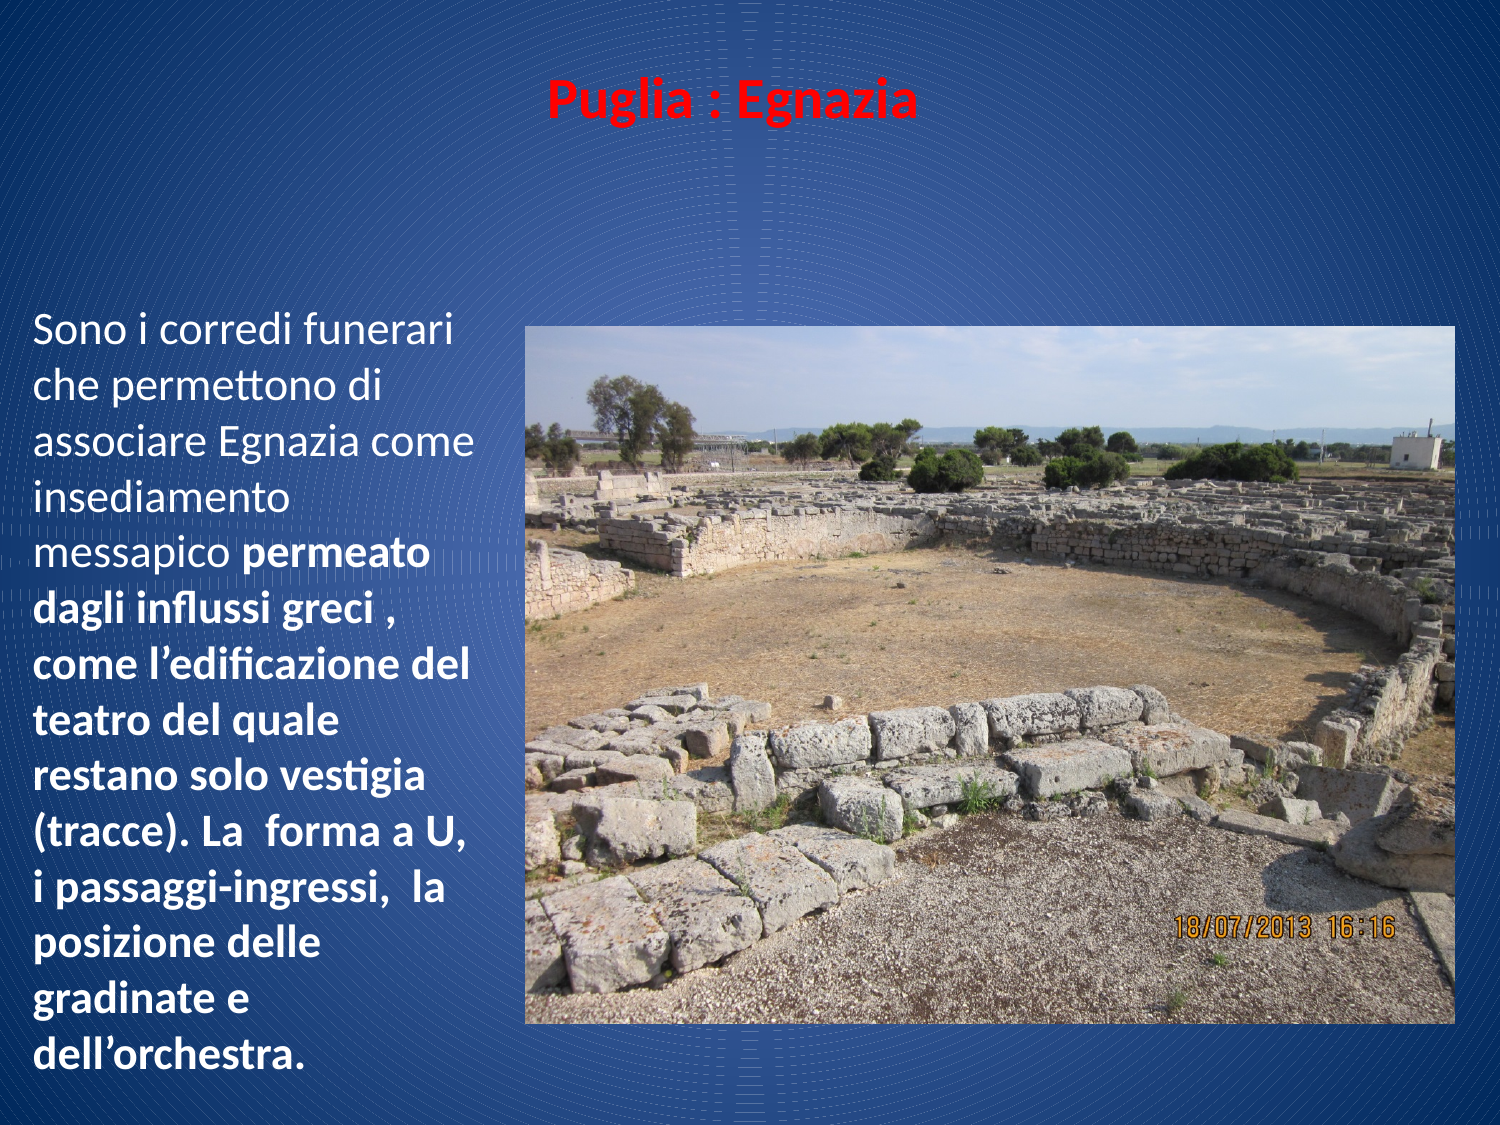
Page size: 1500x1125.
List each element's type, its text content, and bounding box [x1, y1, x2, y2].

list Sono i corredi funerari che permettono di associare Egnazia come insediamento messapico permeato dagli influssi greci , come l’edificazione del teatro del quale restano solo vestigia (tracce). La forma a U, i passaggi-ingressi, la posizione delle gradinate e dell’orchestra. [17, 290, 502, 1094]
title Puglia : Egnazia [64, 1, 1415, 190]
picture [525, 326, 1456, 1024]
